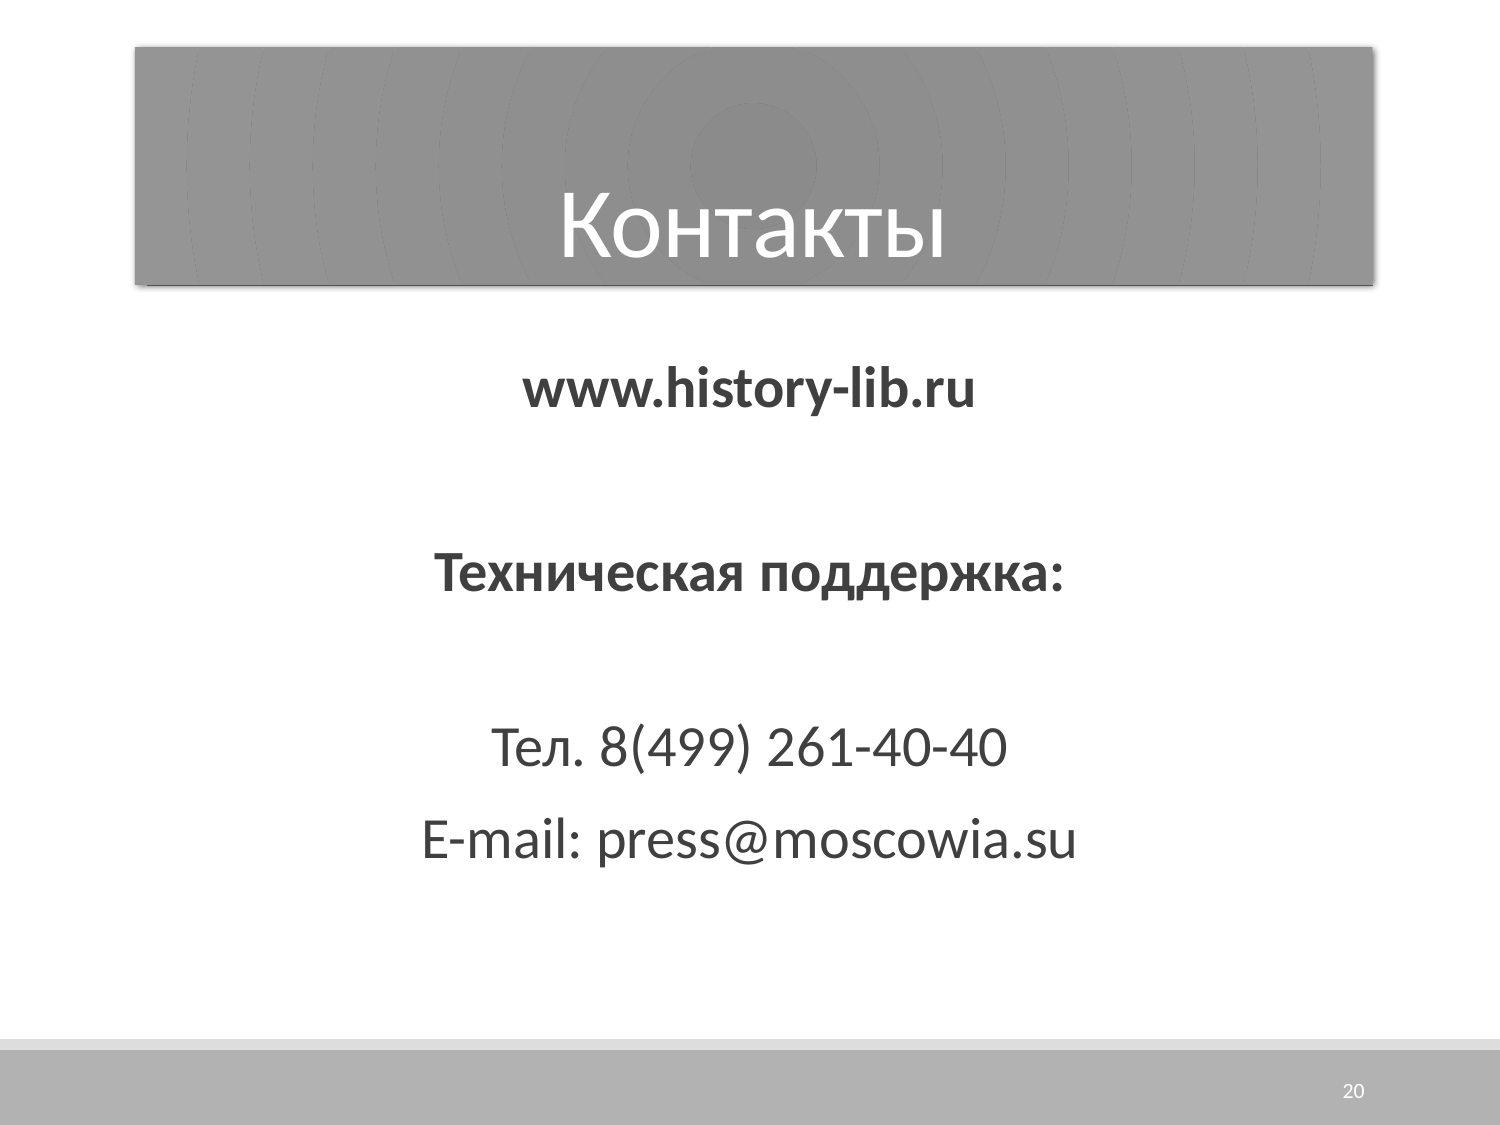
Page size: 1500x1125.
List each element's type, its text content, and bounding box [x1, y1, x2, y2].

list www.history-lib.ru Техническая поддержка: Тел. 8(499) 261-40-40 E-mail: press@moscowia.su [75, 349, 1425, 1125]
title Контакты [135, 47, 1373, 285]
slide_number 20 [1218, 1059, 1380, 1120]
